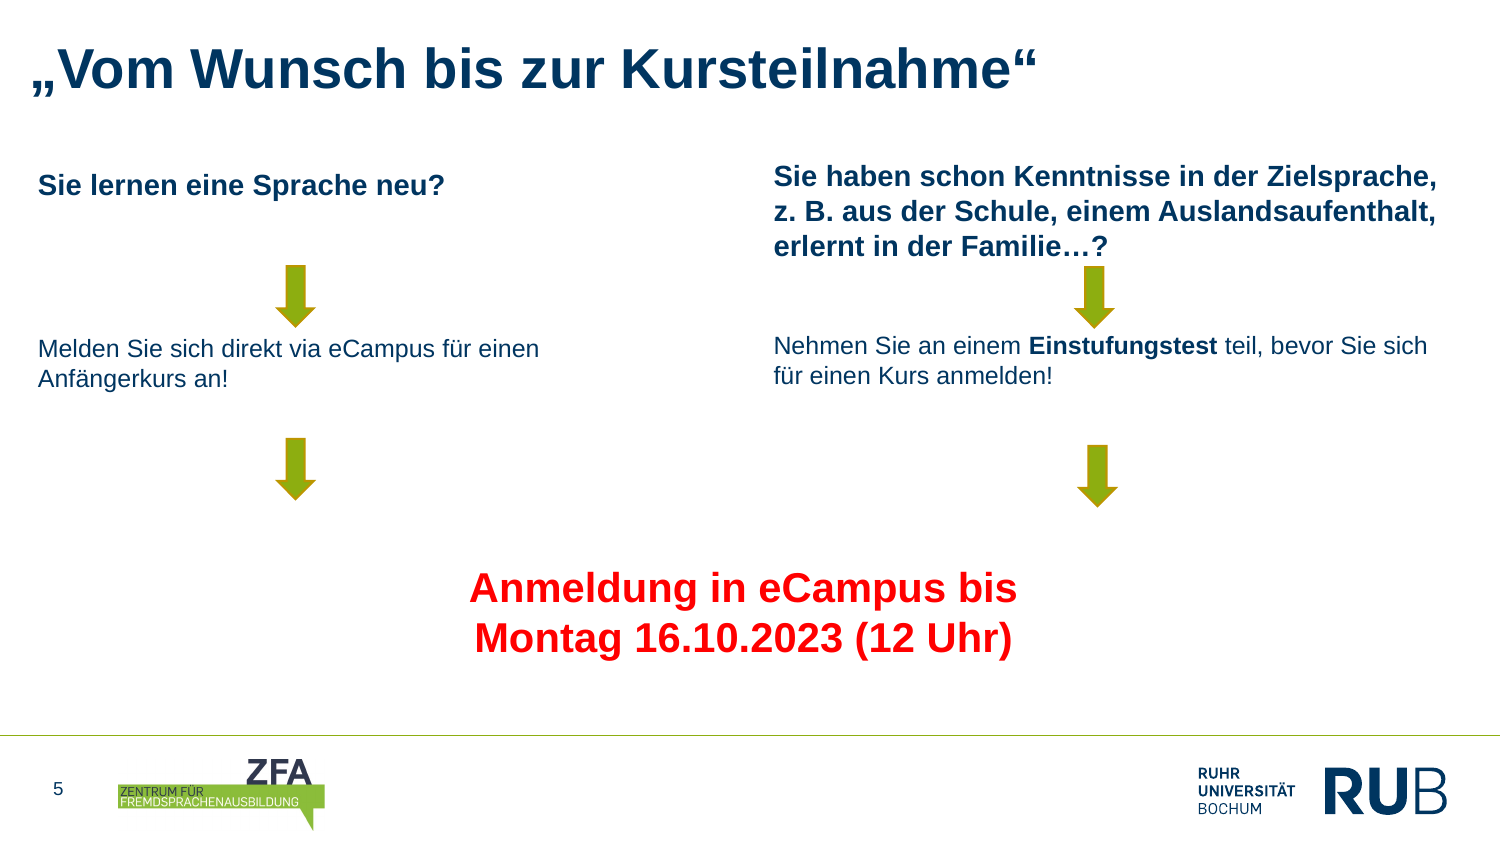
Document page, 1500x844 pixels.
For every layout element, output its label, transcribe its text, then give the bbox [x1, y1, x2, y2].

text_box [1076, 444, 1119, 508]
slide_number <Foliennummer> [53, 779, 95, 798]
text_box Anmeldung in eCampus bis Montag 16.10.2023 (12 Uhr) [183, 553, 1305, 669]
title „Vom Wunsch bis zur Kursteilnahme“ [29, 32, 1270, 110]
text_box [275, 265, 317, 325]
text_box Melden Sie sich direkt via eCampus für einen Anfängerkurs an! [23, 325, 648, 401]
text_box Sie lernen eine Sprache neu? [23, 158, 683, 209]
text_box [275, 437, 317, 501]
text_box [1073, 266, 1115, 329]
text_box Sie haben schon Kenntnisse in der Zielsprache, z. B. aus der Schule, einem Auslandsaufenthalt, erlernt in der Familie…? [758, 150, 1471, 270]
picture [118, 759, 325, 831]
text_box Nehmen Sie an einem Einstufungstest teil, bevor Sie sich für einen Kurs anmelden! [758, 322, 1466, 398]
